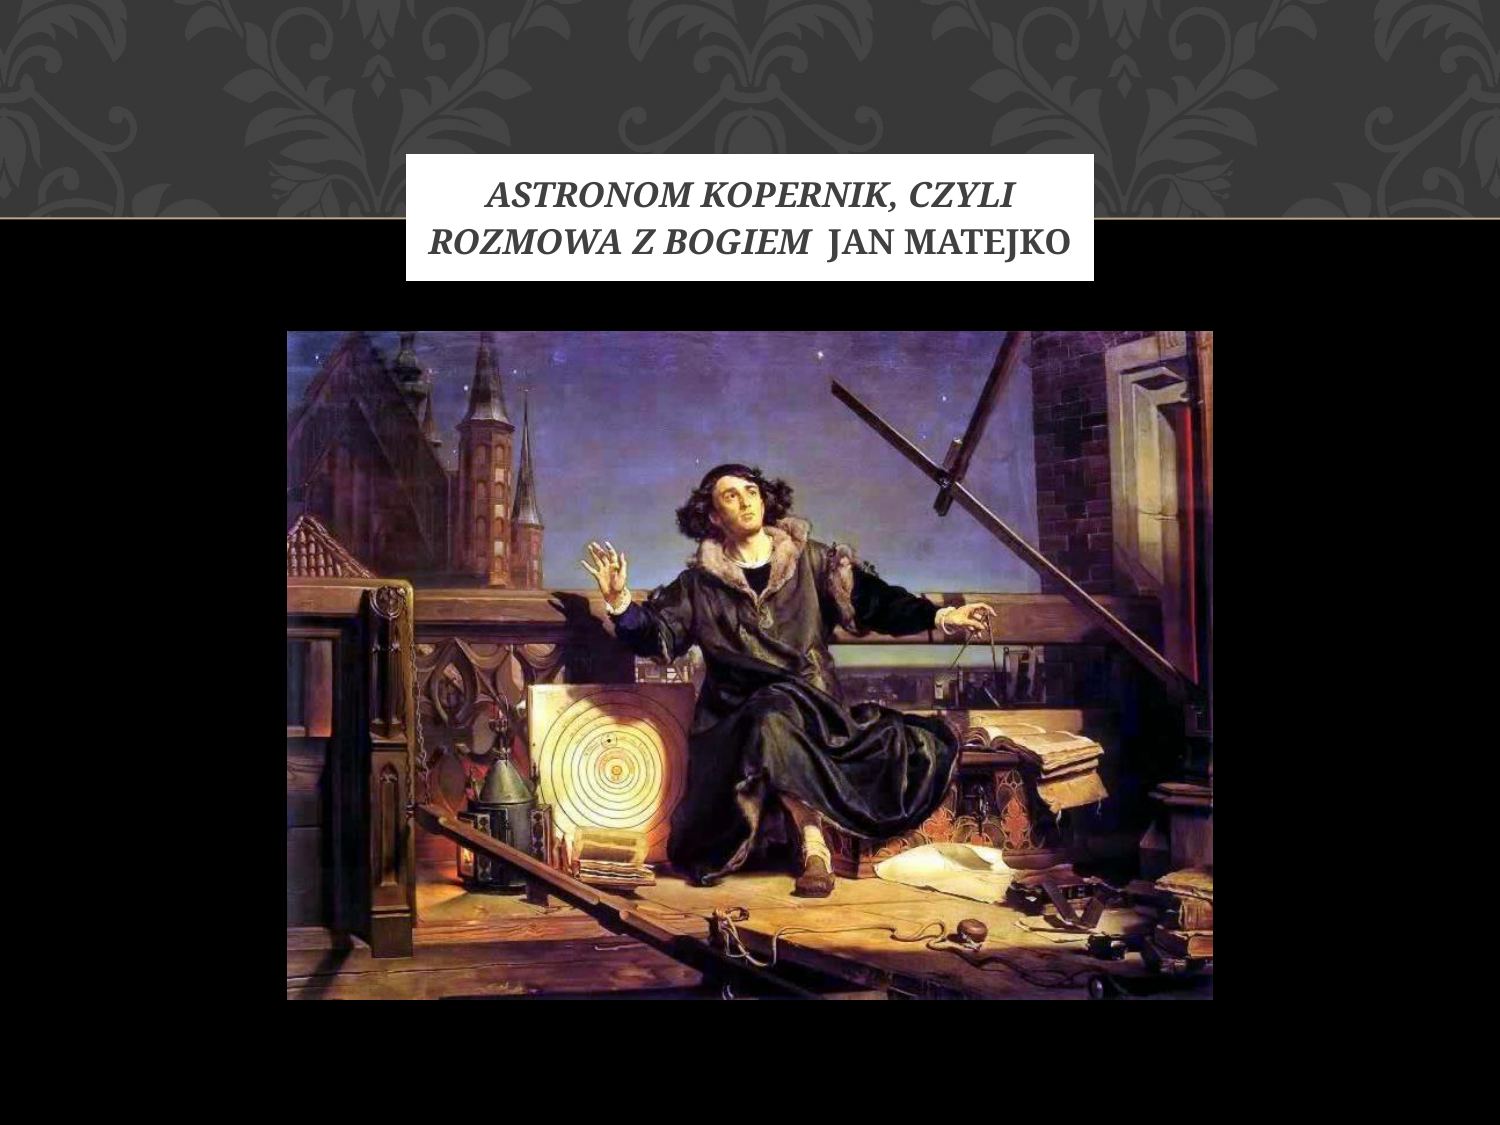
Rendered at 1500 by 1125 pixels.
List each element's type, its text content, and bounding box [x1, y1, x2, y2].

title Astronom Kopernik, czyli rozmowa z Bogiem Jan Matejko [406, 154, 1094, 281]
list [286, 331, 1214, 1001]
